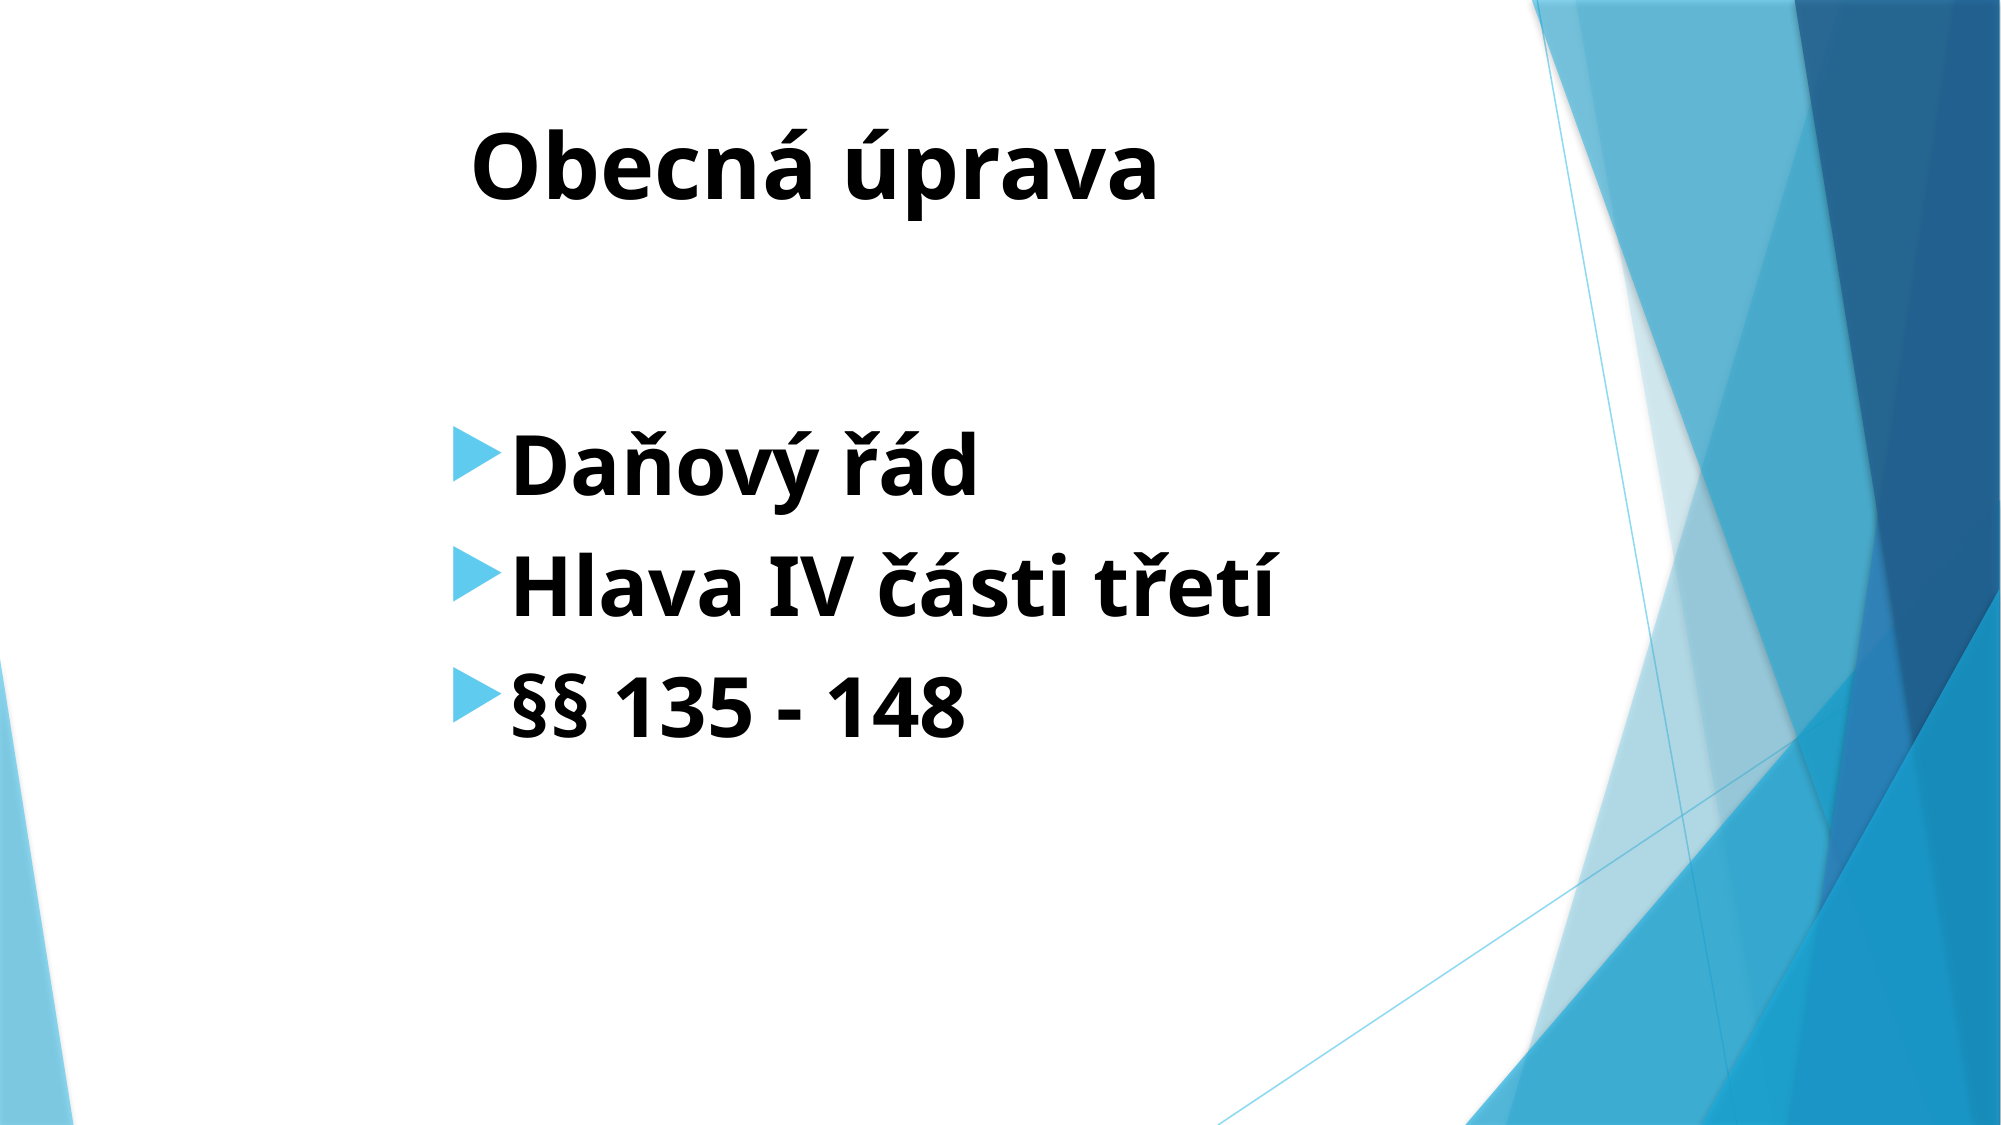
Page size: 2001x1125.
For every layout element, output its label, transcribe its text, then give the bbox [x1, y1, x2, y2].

list Daňový řád Hlava IV části třetí §§ 135 - 148 [432, 404, 1750, 1006]
list [111, 354, 1522, 992]
title Obecná úprava [111, 99, 1522, 317]
